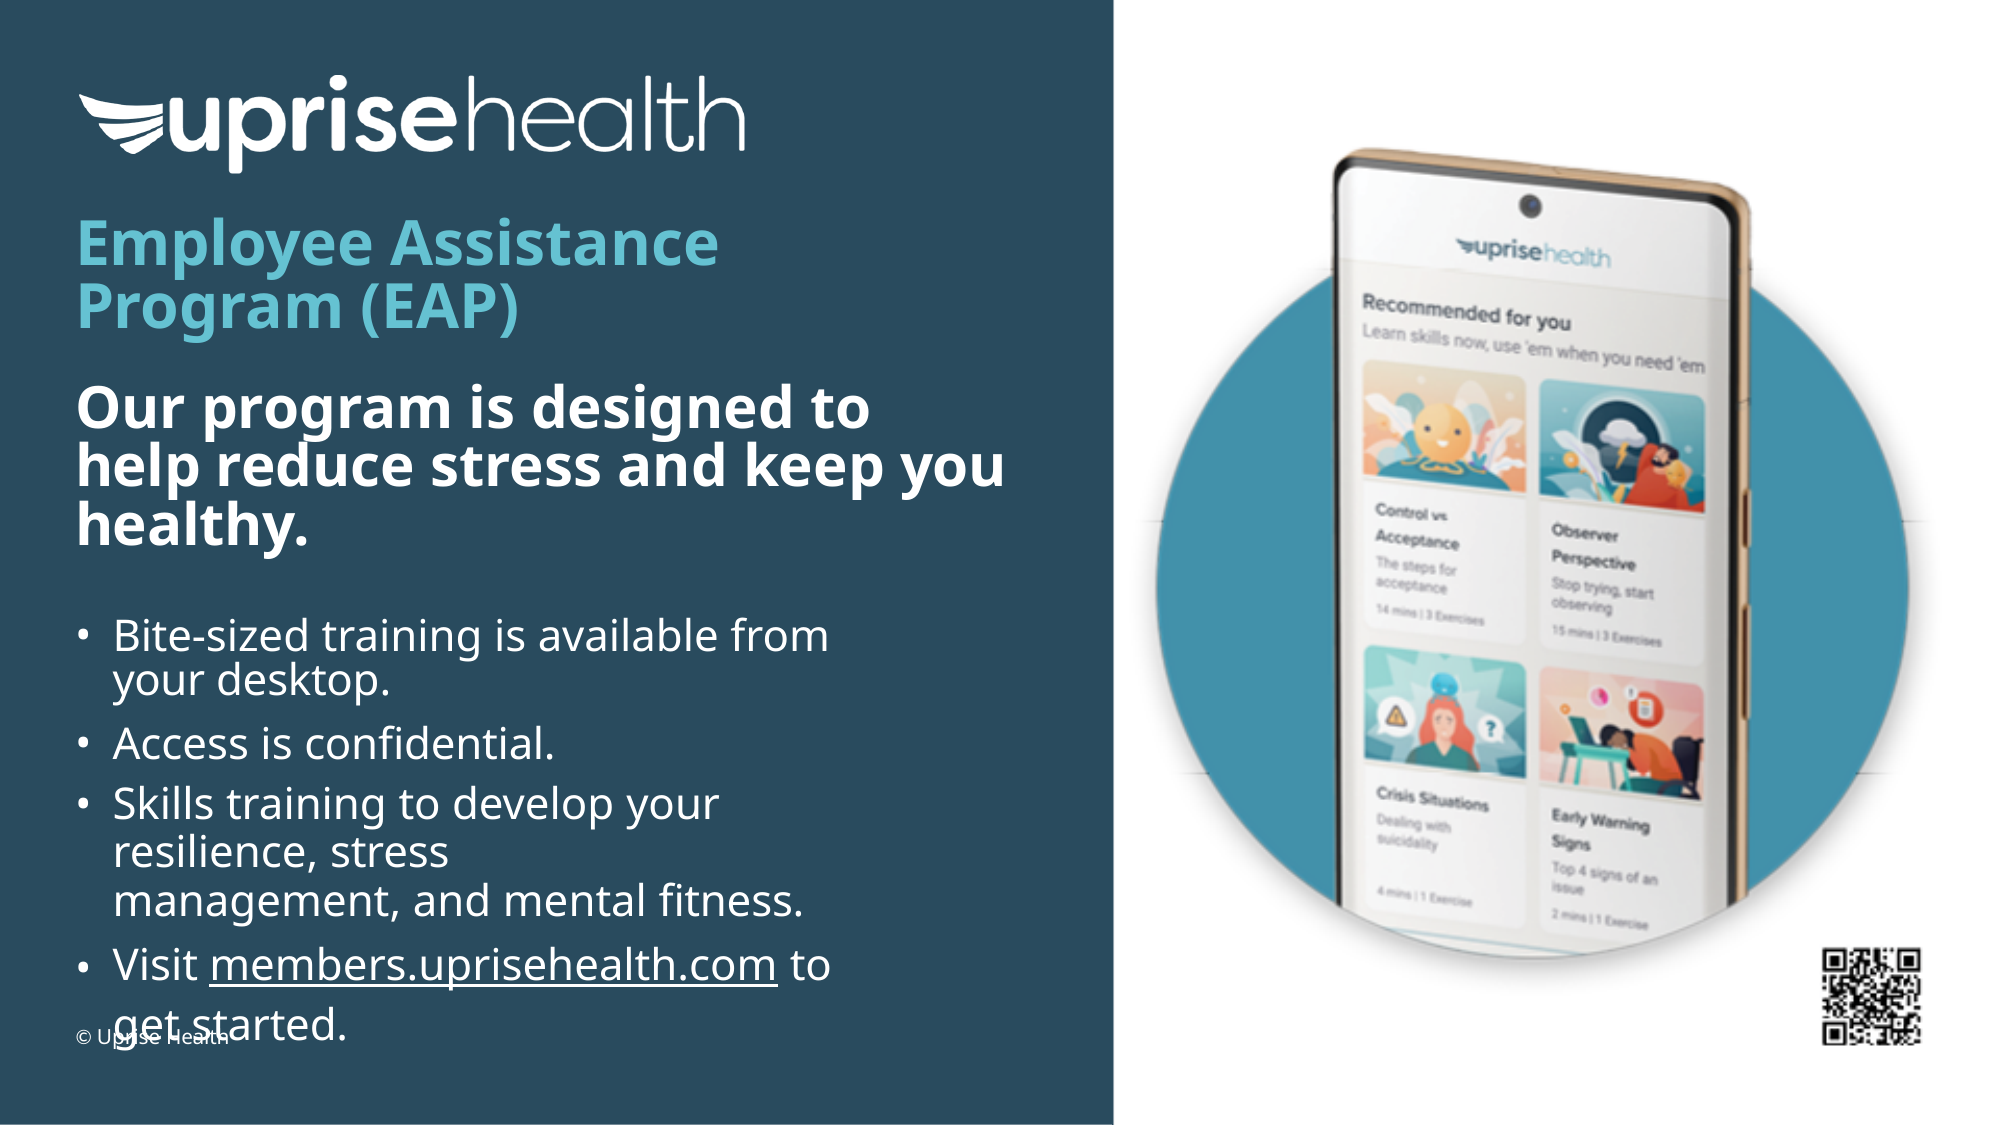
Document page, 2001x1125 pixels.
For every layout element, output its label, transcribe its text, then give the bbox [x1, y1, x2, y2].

picture [75, 74, 749, 174]
picture [1112, 0, 2000, 1125]
title Employee Assistance Program (EAP) [72, 201, 1007, 367]
text_box Our program is designed to help reduce stress and keep you healthy. Bite-sized training is available from your desktop. Access is confidential. Skills training to develop your resilience, stress management, and mental fitness. Visit members.uprisehealth.com to get started. [72, 367, 1034, 1049]
